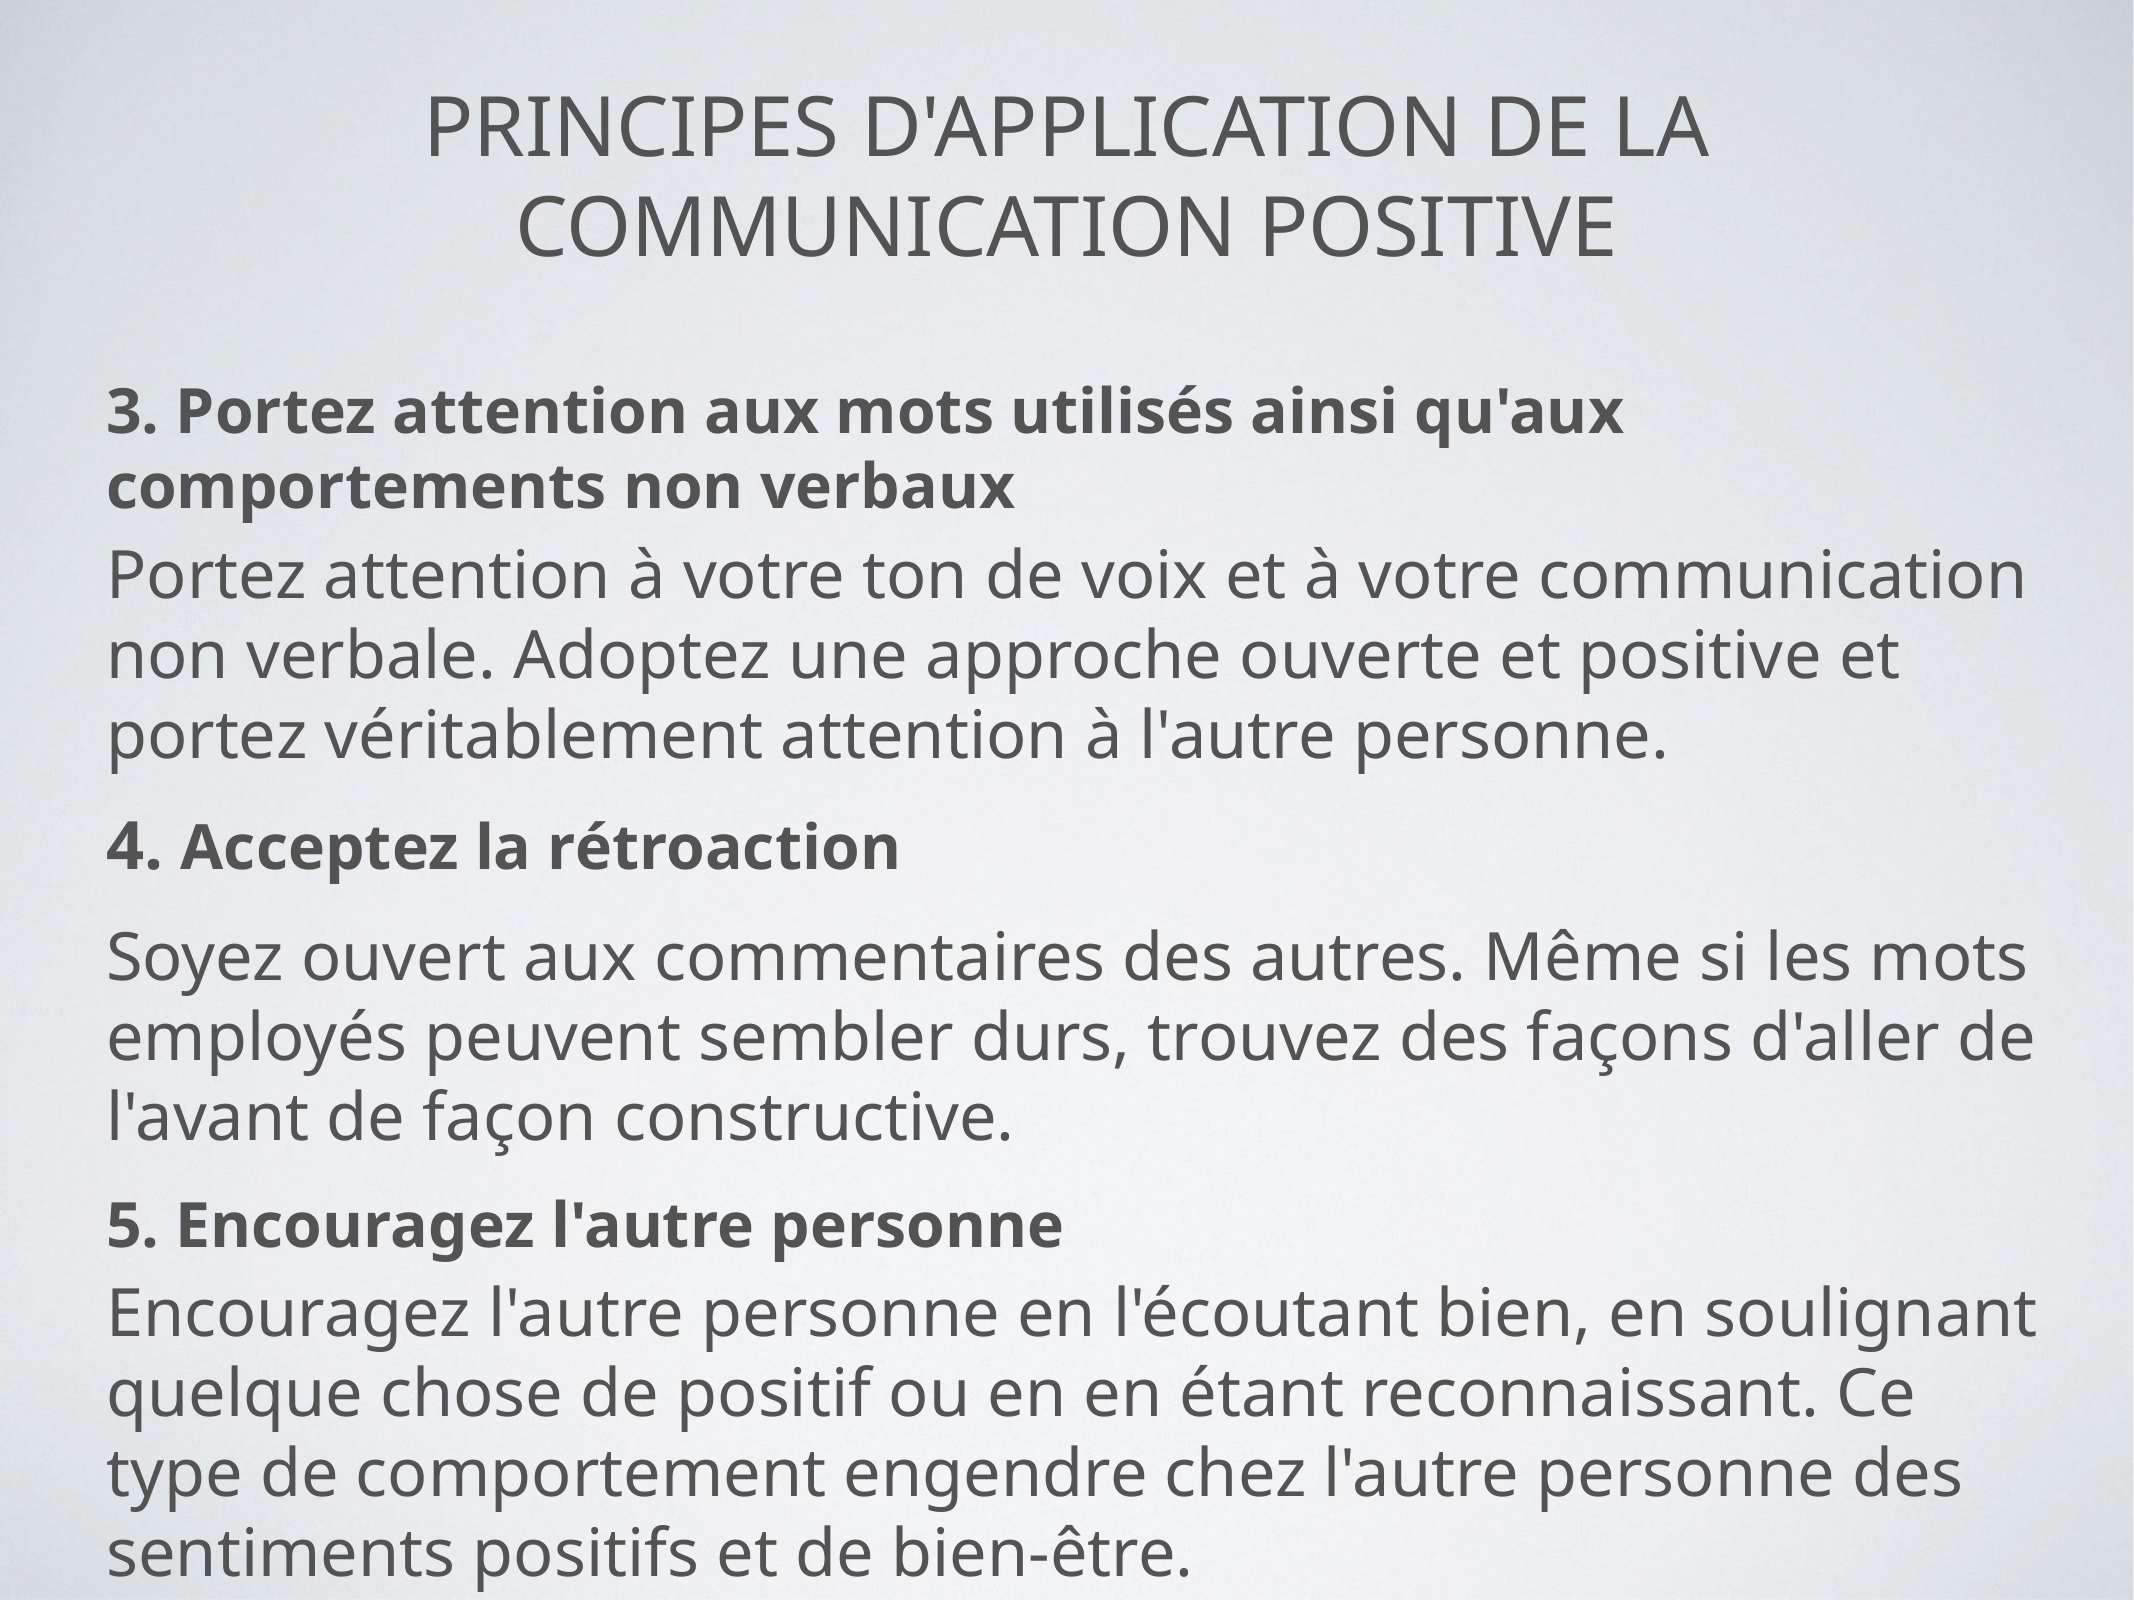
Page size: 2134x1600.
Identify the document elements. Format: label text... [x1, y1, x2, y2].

picture [0, 0, 2134, 1600]
title Principes d'application de la communication positive [57, 59, 2076, 286]
list 3. Portez attention aux mots utilisés ainsi qu'aux comportements non verbaux Portez attention à votre ton de voix et à votre communication non verbale. Adoptez une approche ouverte et positive et portez véritablement attention à l'autre personne. 4. Acceptez la rétroaction Soyez ouvert aux commentaires des autres. Même si les mots employés peuvent sembler durs, trouvez des façons d'aller de l'avant de façon constructive. 5. Encouragez l'autre personne Encouragez l'autre personne en l'écoutant bien, en soulignant quelque chose de positif ou en en étant reconnaissant. Ce type de comportement engendre chez l'autre personne des sentiments positifs et de bien-être. [97, 362, 2076, 1407]
